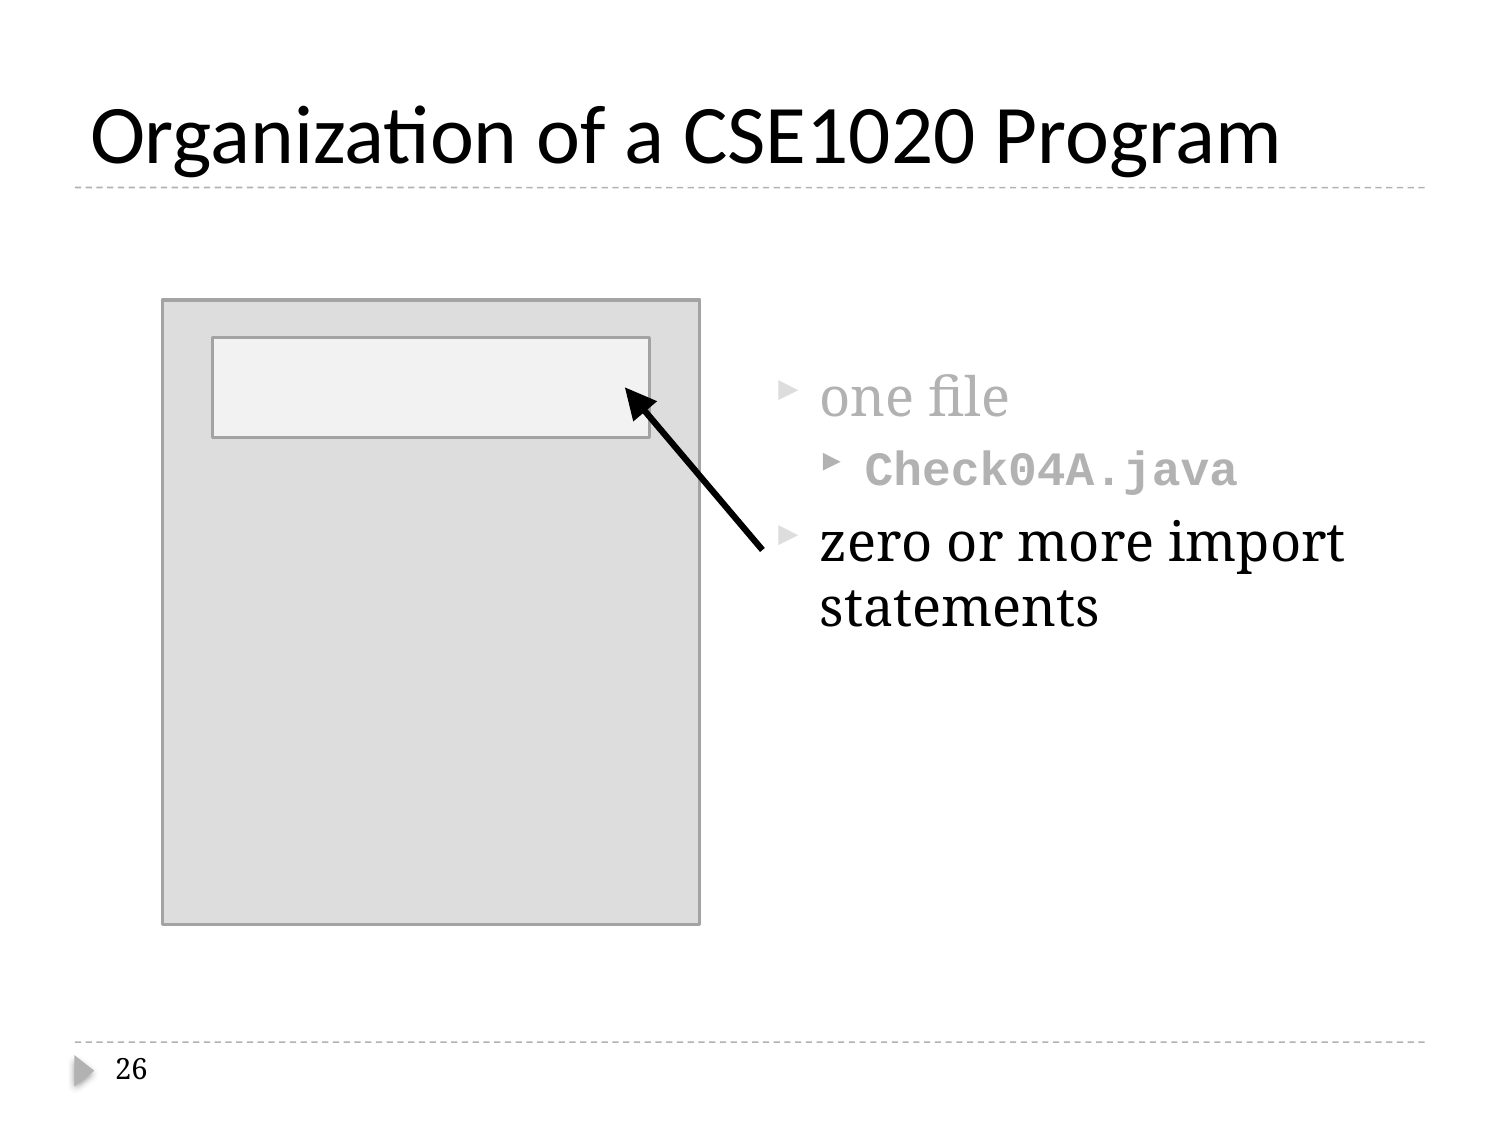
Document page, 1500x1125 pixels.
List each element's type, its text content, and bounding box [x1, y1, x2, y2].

list one file Check04A.java zero or more import statements [759, 199, 1424, 1010]
text_box [211, 336, 651, 439]
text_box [624, 387, 763, 551]
slide_number 26 [100, 1042, 426, 1103]
title Organization of a CSE1020 Program [74, 37, 1426, 188]
text_box [161, 298, 701, 926]
